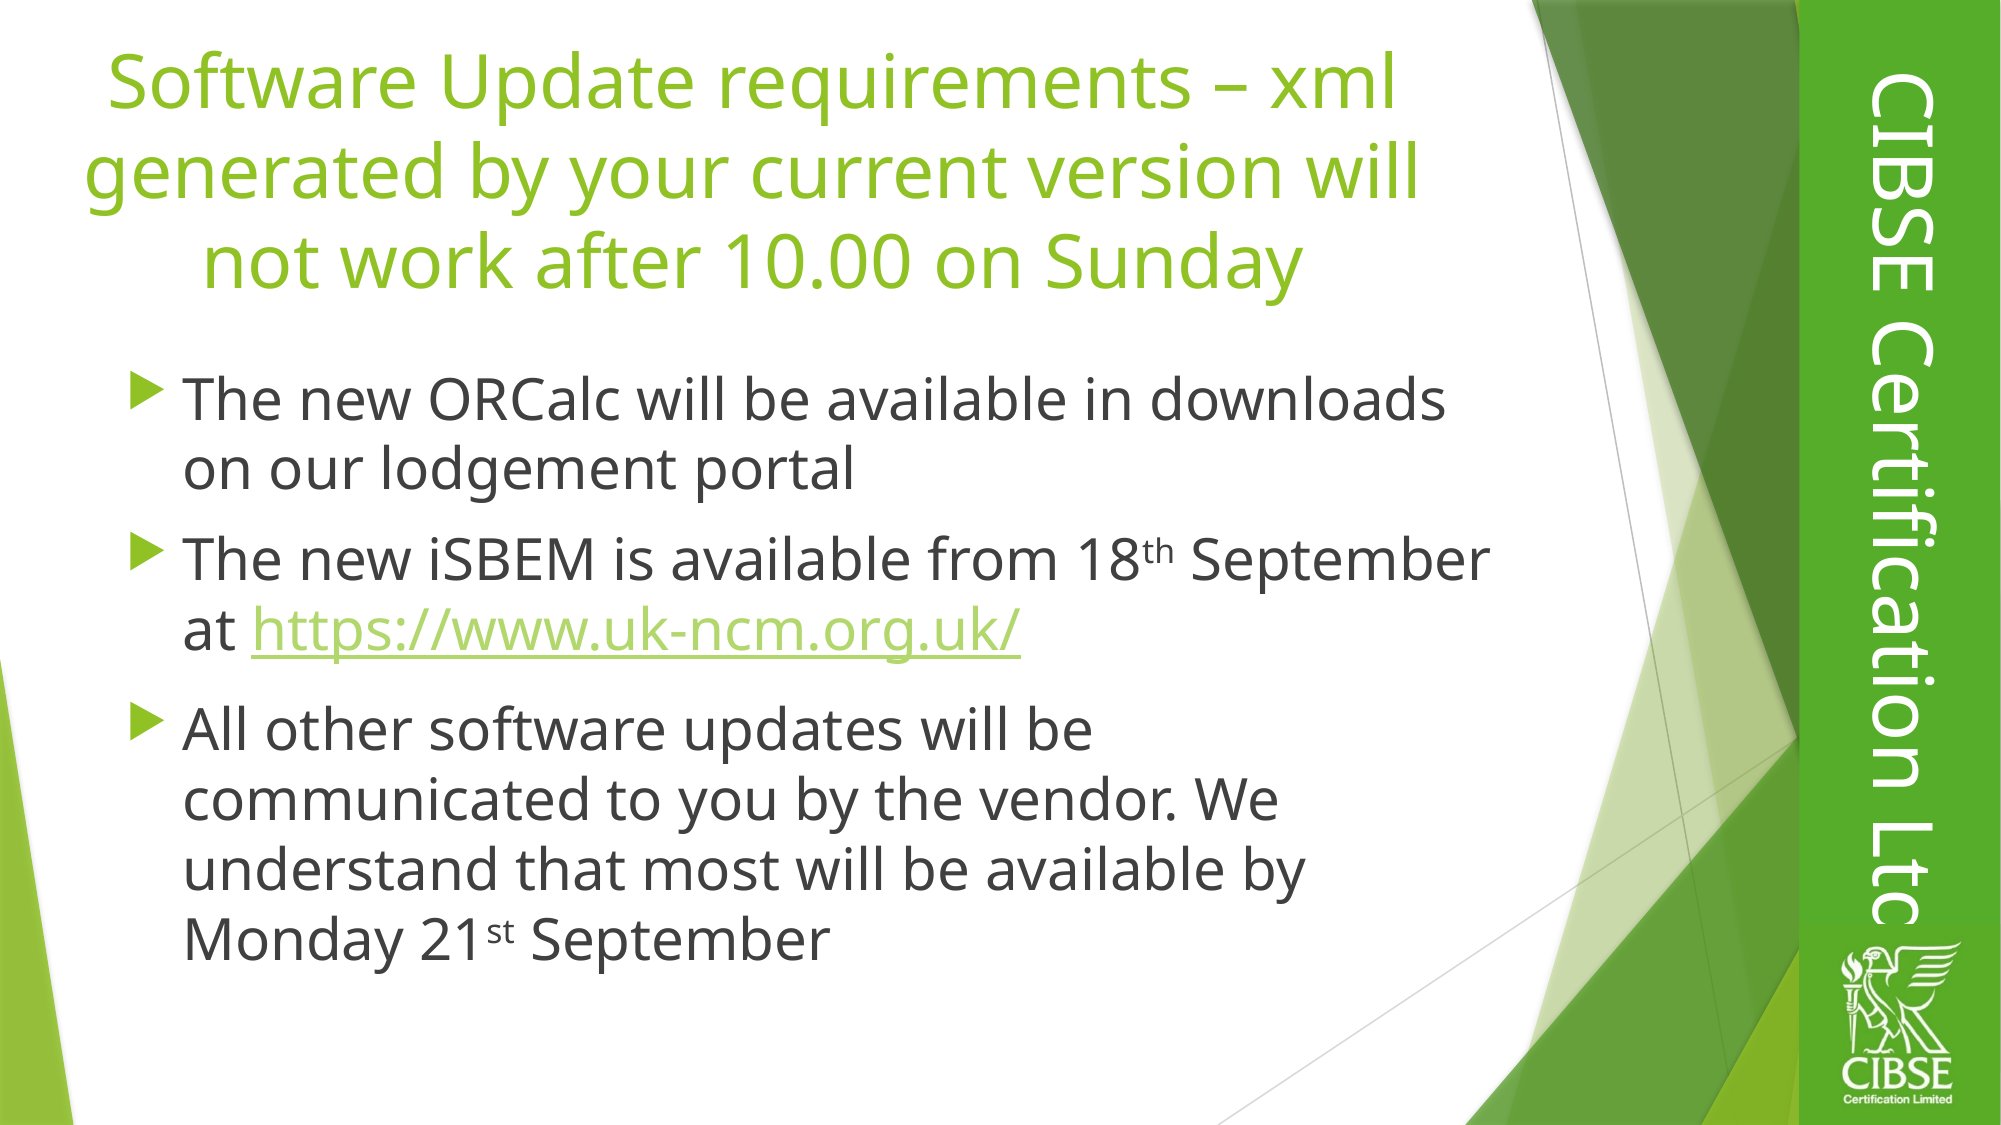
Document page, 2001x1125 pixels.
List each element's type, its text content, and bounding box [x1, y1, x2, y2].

picture [1799, 924, 2001, 1125]
title Software Update requirements – xml generated by your current version will not work after 10.00 on Sunday [31, 25, 1476, 243]
list The new ORCalc will be available in downloads on our lodgement portal The new iSBEM is available from 18th September at https://www.uk-ncm.org.uk/ All other software updates will be communicated to you by the vendor. We understand that most will be available by Monday 21st September [111, 354, 1522, 992]
